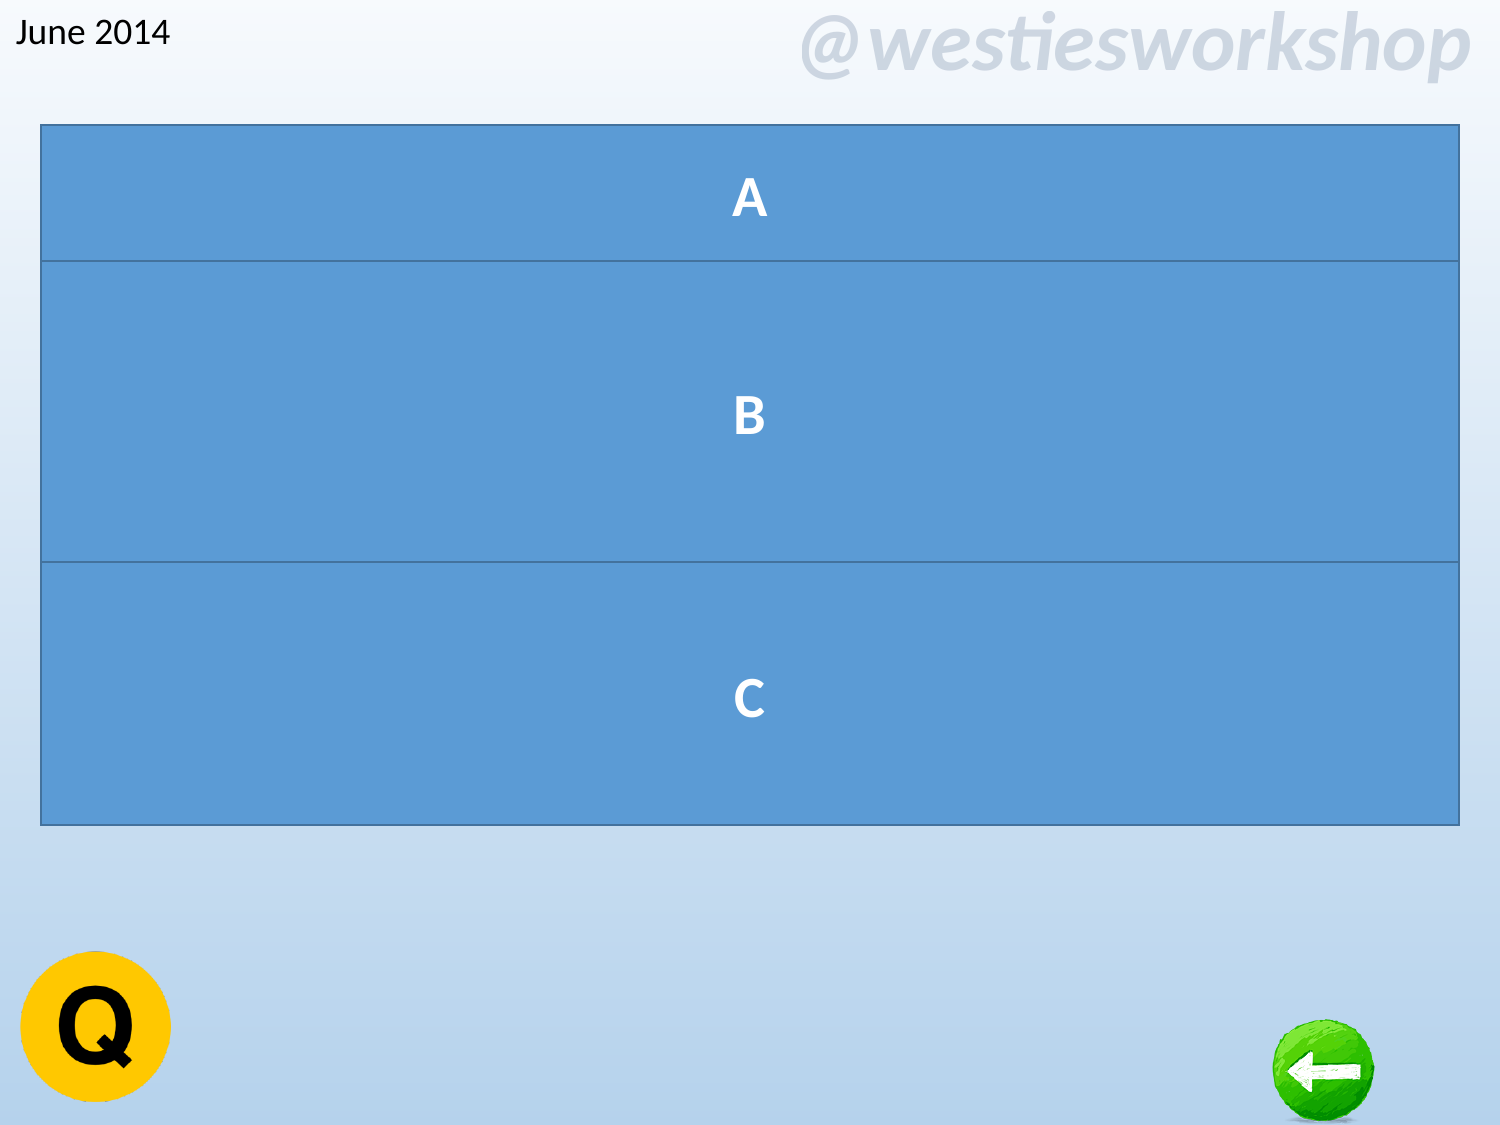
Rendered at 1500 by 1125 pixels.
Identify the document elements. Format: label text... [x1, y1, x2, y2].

picture [0, 928, 195, 1125]
picture [1270, 1019, 1376, 1125]
text_box June 2014 [1, 0, 186, 60]
picture [41, 125, 1459, 825]
